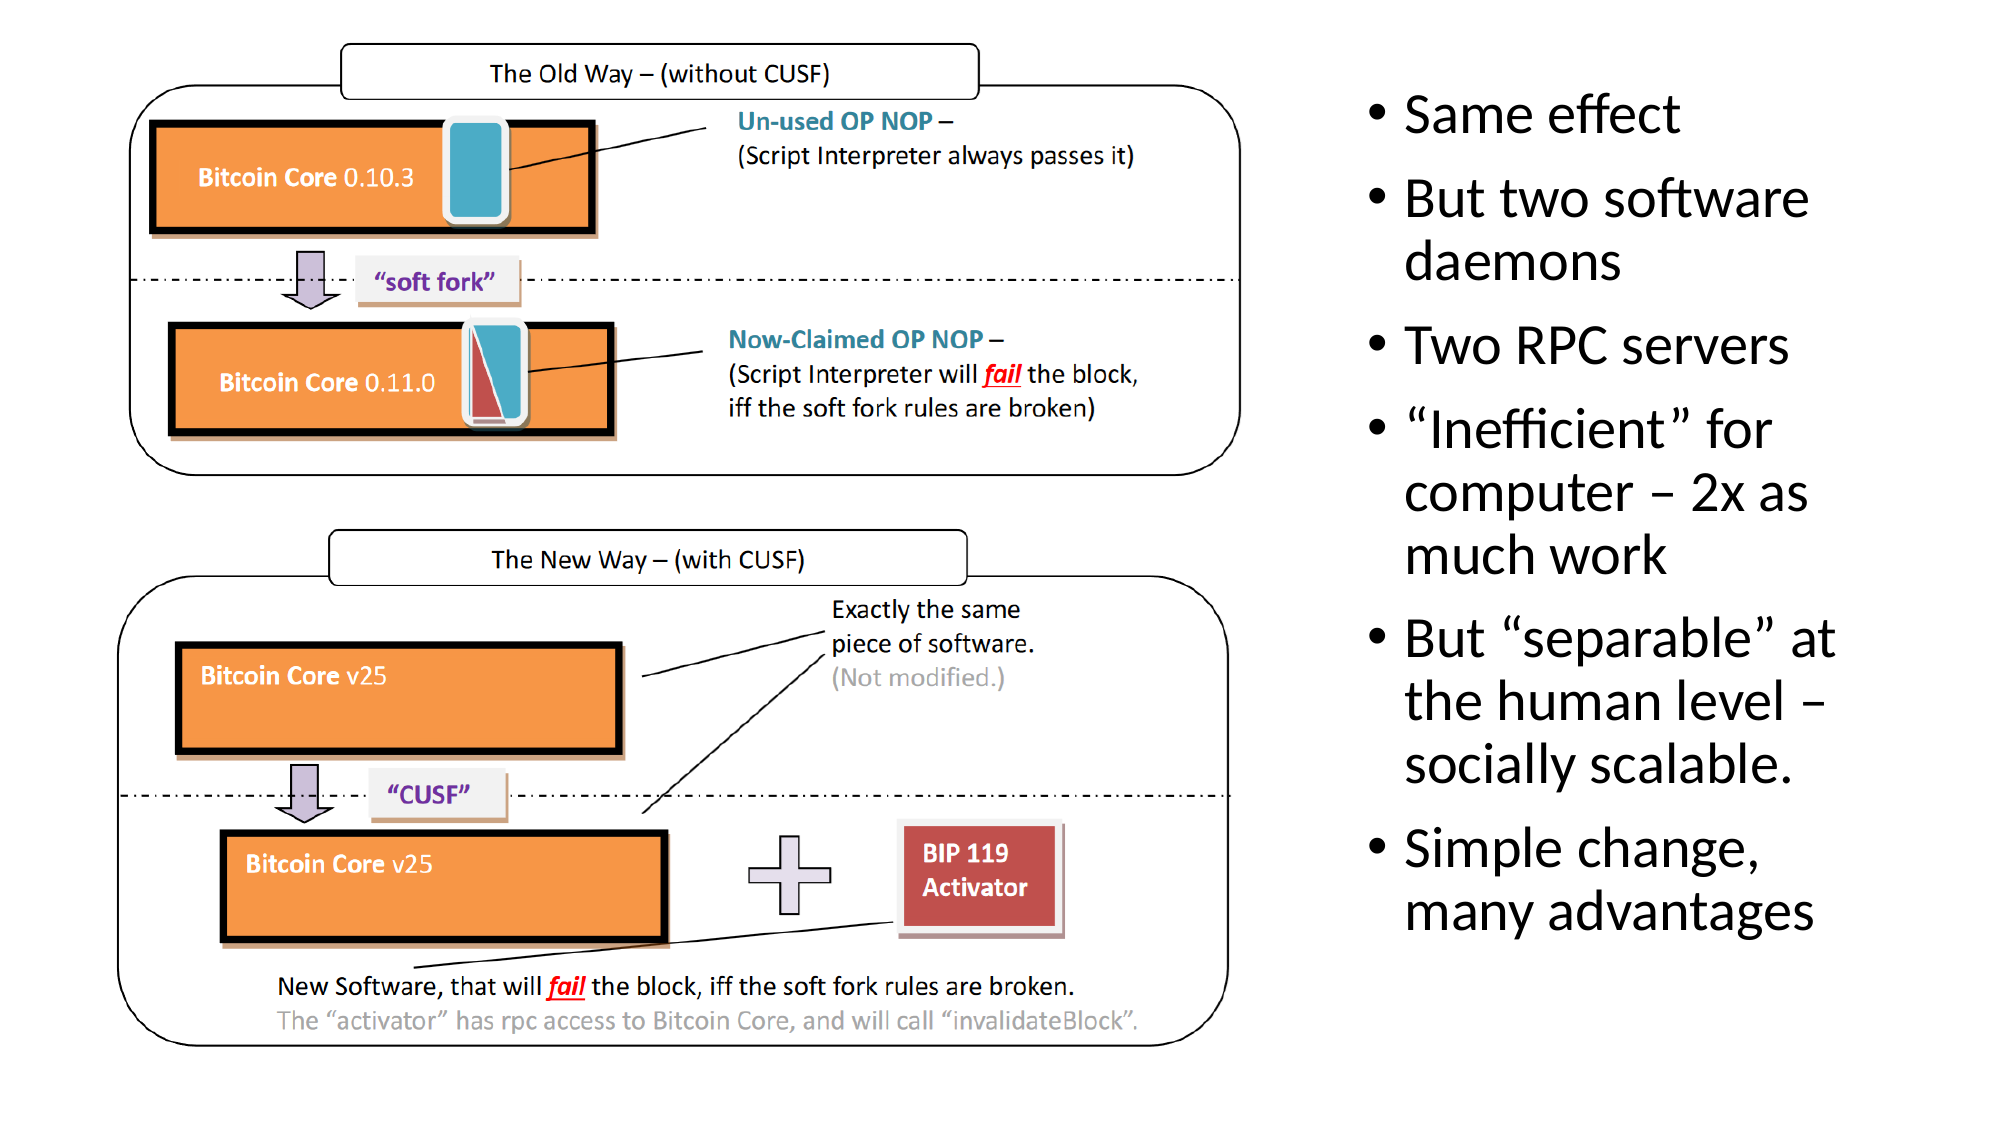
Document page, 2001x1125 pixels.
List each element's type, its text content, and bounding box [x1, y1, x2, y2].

list Same effect But two software daemons Two RPC servers “Inefficient” for computer – 2x as much work But “separable” at the human level – socially scalable. Simple change, many advantages [1352, 76, 1863, 1014]
picture [84, 40, 1255, 1049]
